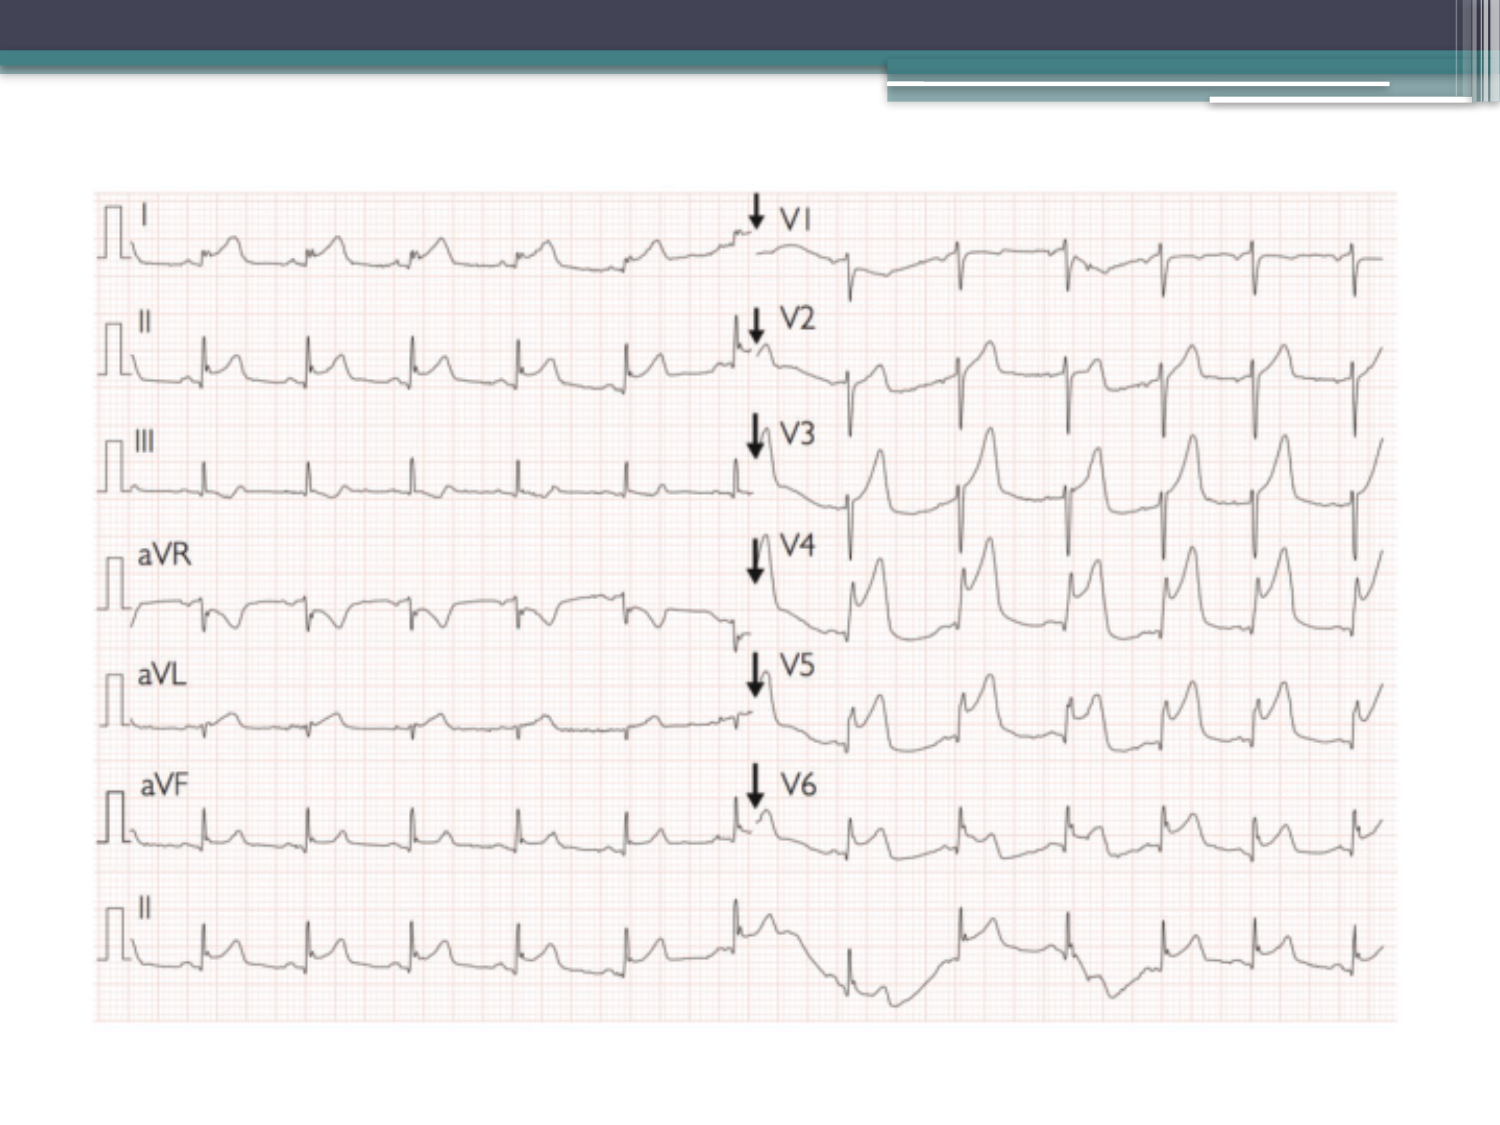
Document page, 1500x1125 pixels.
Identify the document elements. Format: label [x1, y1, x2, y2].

picture [86, 184, 1411, 1035]
